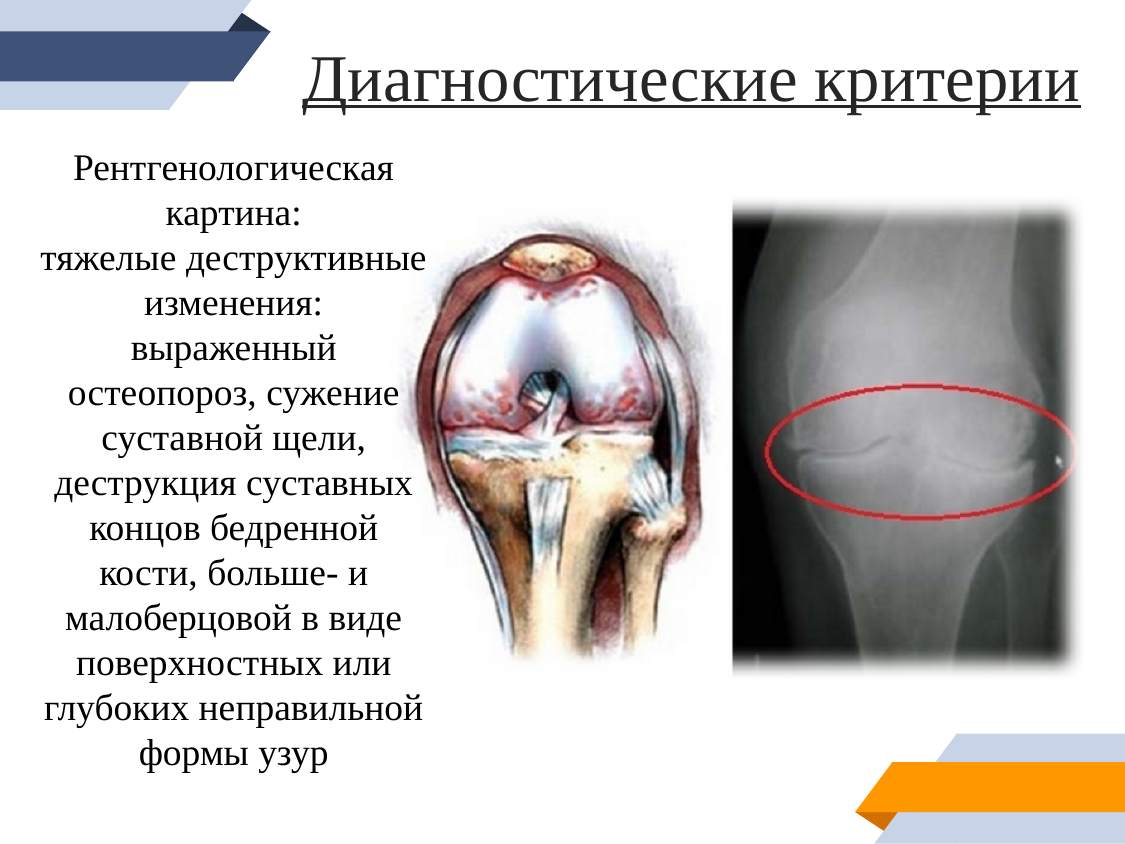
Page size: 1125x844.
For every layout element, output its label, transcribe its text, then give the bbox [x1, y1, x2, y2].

slide_number 13 [937, 760, 1121, 813]
text_box Рентгенологическая картина: тяжелые деструктивные изменения: выраженный остеопороз, сужение суставной щели, деструкция суставных концов бедренной кости, больше- и малоберцовой в виде поверхностных или глубоких неправильной формы узур [23, 135, 445, 781]
text_box Диагностические критерии [287, 27, 1097, 157]
picture [379, 194, 1085, 680]
